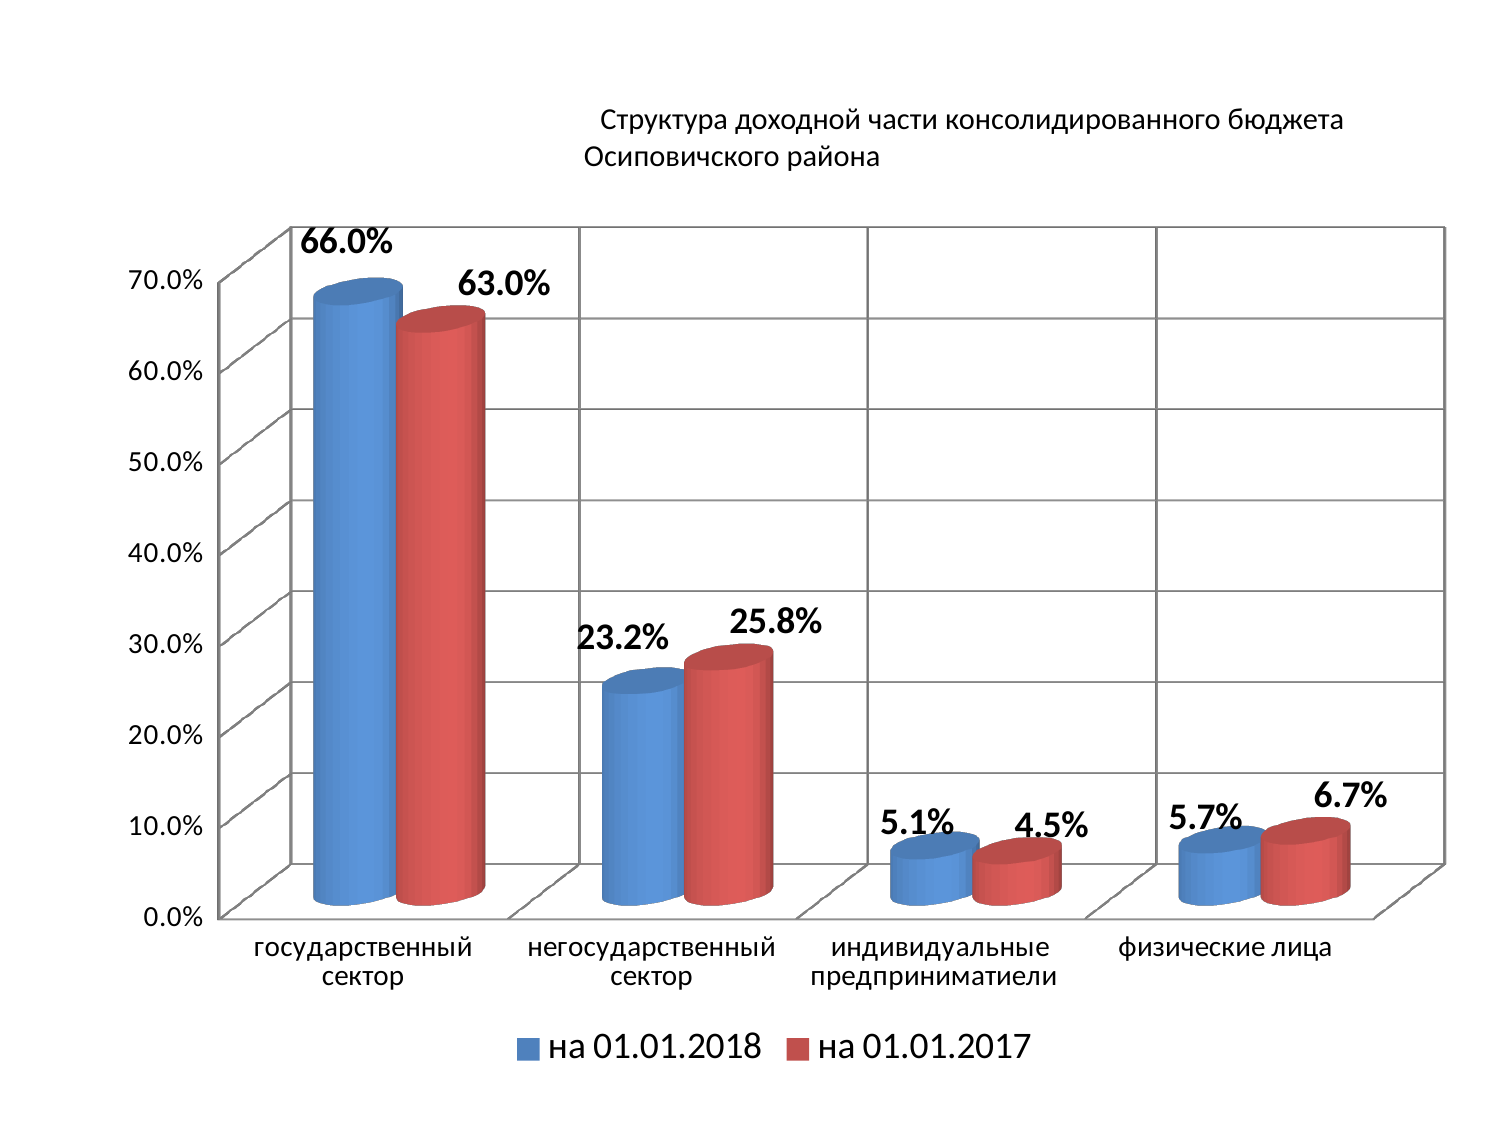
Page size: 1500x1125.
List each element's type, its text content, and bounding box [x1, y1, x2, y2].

chart [88, 196, 1461, 1077]
title Структура доходной части консолидированного бюджета Осиповичского района [76, 42, 1388, 197]
